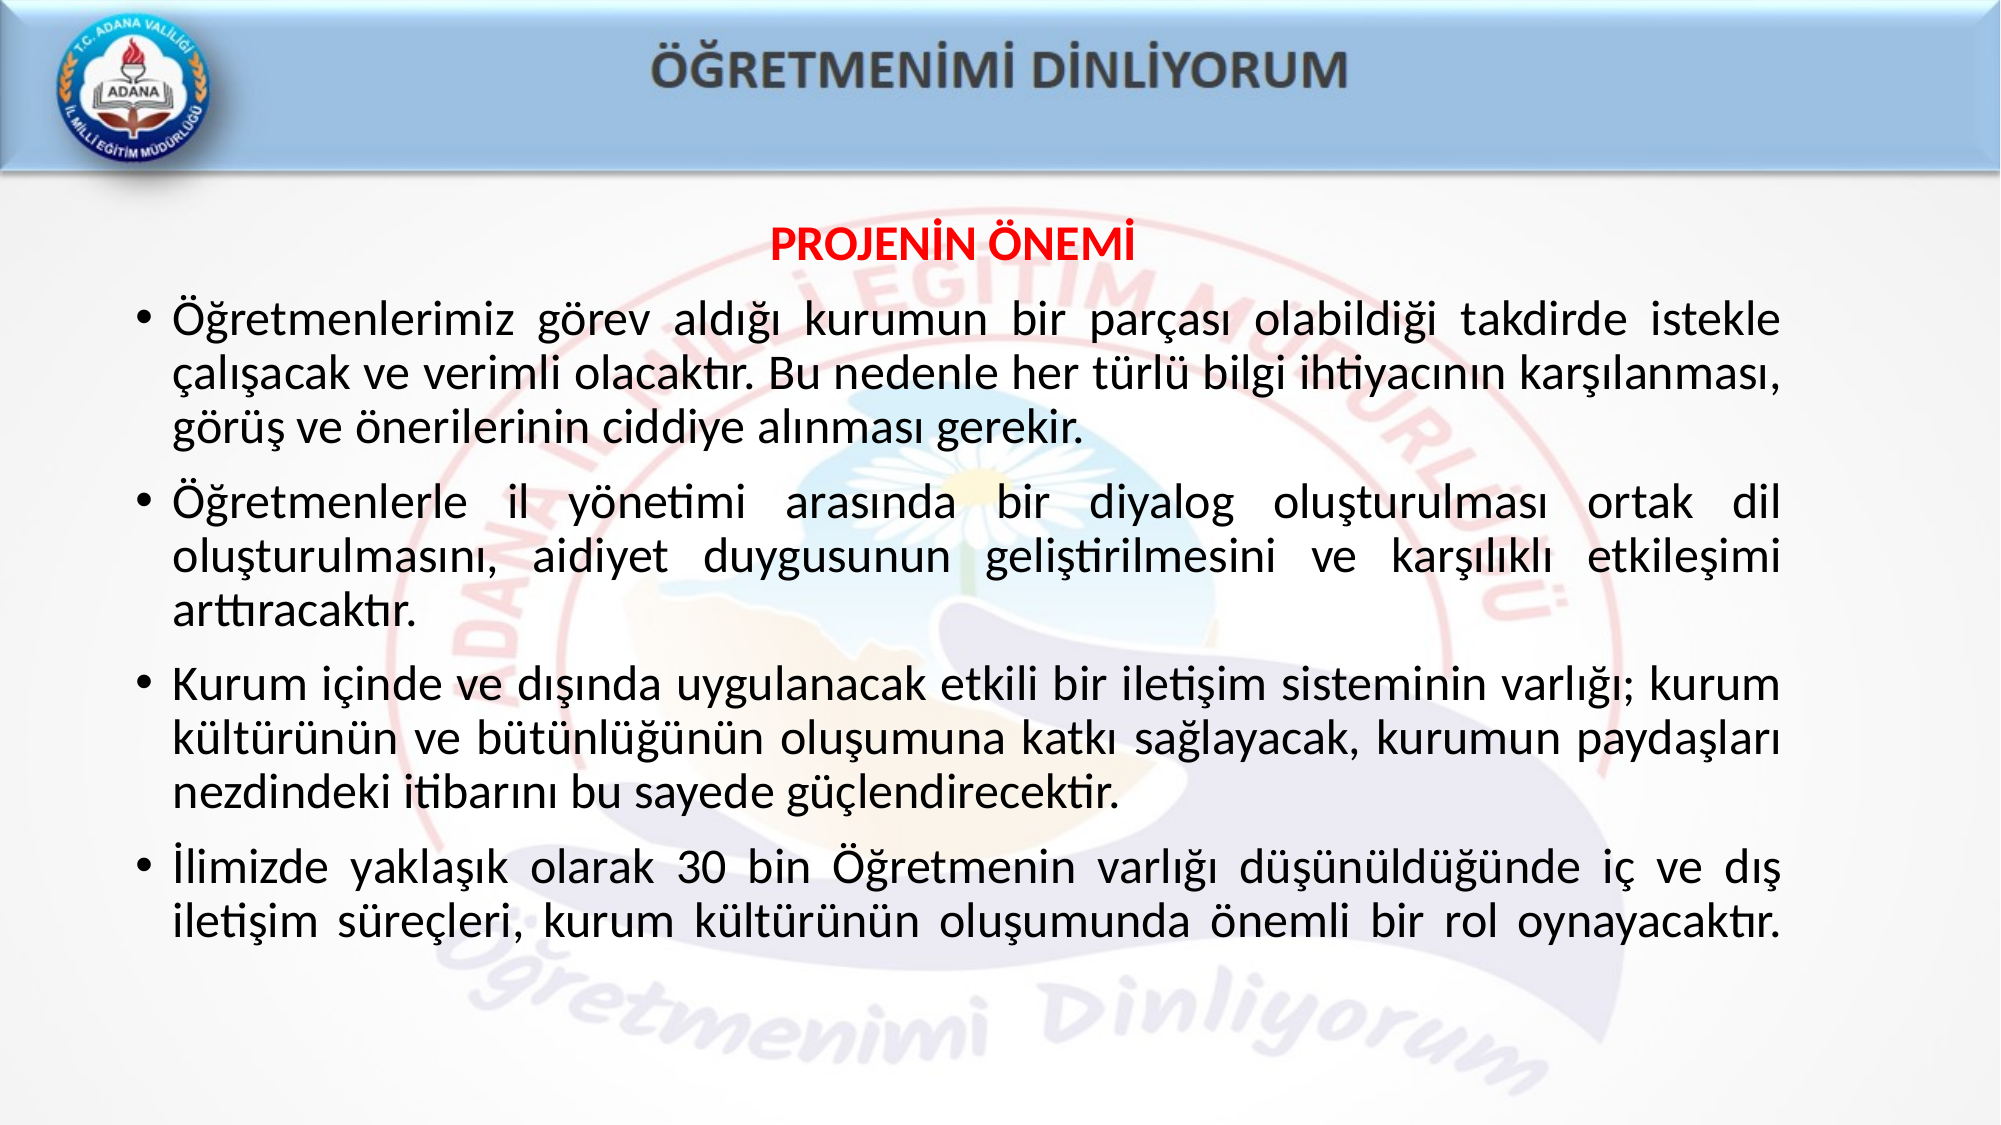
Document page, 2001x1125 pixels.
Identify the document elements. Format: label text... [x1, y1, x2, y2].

list PROJENİN ÖNEMİ Öğretmenlerimiz görev aldığı kurumun bir parçası olabildiği takdirde istekle çalışacak ve verimli olacaktır. Bu nedenle her türlü bilgi ihtiyacının karşılanması, görüş ve önerilerinin ciddiye alınması gerekir. Öğretmenlerle il yönetimi arasında bir diyalog oluşturulması ortak dil oluşturulmasını, aidiyet duygusunun geliştirilmesini ve karşılıklı etkileşimi arttıracaktır. Kurum içinde ve dışında uygulanacak etkili bir iletişim sisteminin varlığı; kurum kültürünün ve bütünlüğünün oluşumuna katkı sağlayacak, kurumun paydaşları nezdindeki itibarını bu sayede güçlendirecektir. İlimizde yaklaşık olarak 30 bin Öğretmenin varlığı düşünüldüğünde iç ve dış iletişim süreçleri, kurum kültürünün oluşumunda önemli bir rol oynayacaktır. [120, 209, 1798, 983]
picture [0, 0, 2001, 1125]
